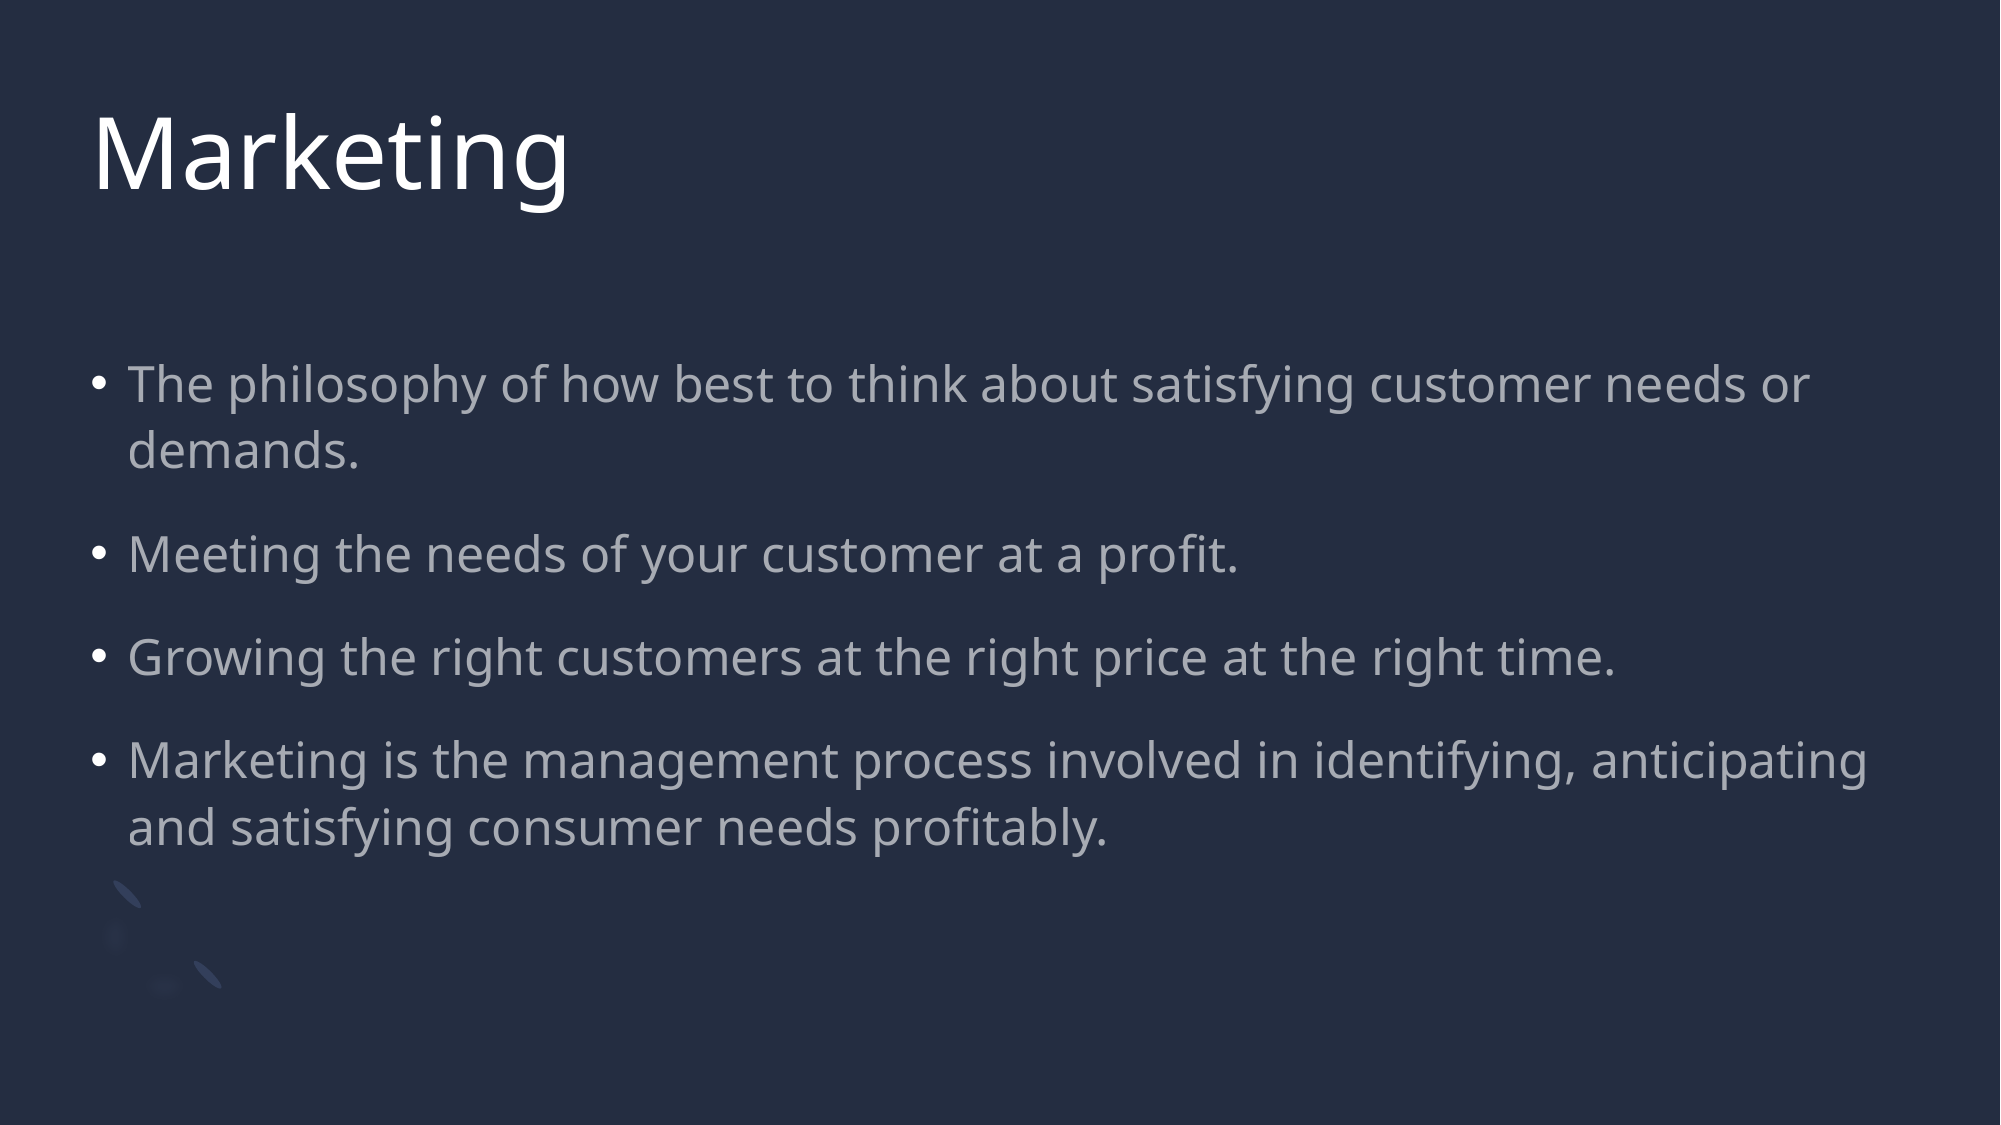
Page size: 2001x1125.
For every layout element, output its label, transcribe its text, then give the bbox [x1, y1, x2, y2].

title Marketing [90, 90, 1910, 309]
list The philosophy of how best to think about satisfying customer needs or demands. Meeting the needs of your customer at a profit. Growing the right customers at the right price at the right time. Marketing is the management process involved in identifying, anticipating and satisfying consumer needs profitably. [90, 346, 1910, 1000]
